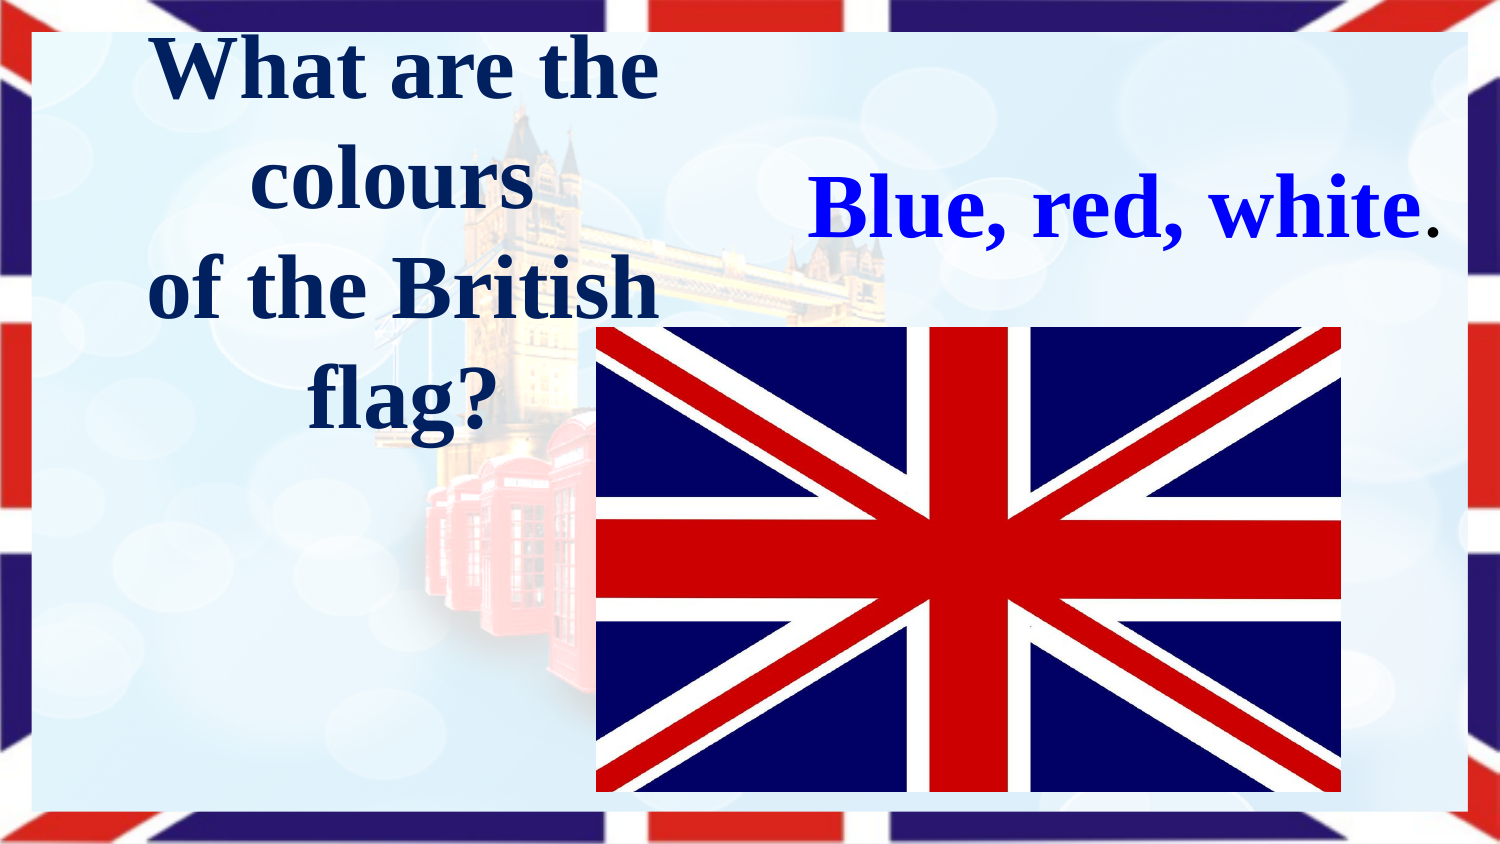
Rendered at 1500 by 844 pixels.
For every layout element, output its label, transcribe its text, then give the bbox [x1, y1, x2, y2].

picture [596, 327, 1341, 792]
picture [0, 0, 1500, 844]
text_box What are the colours of the British flag? [29, 0, 780, 455]
text_box Blue, red, white. [717, 138, 1460, 263]
